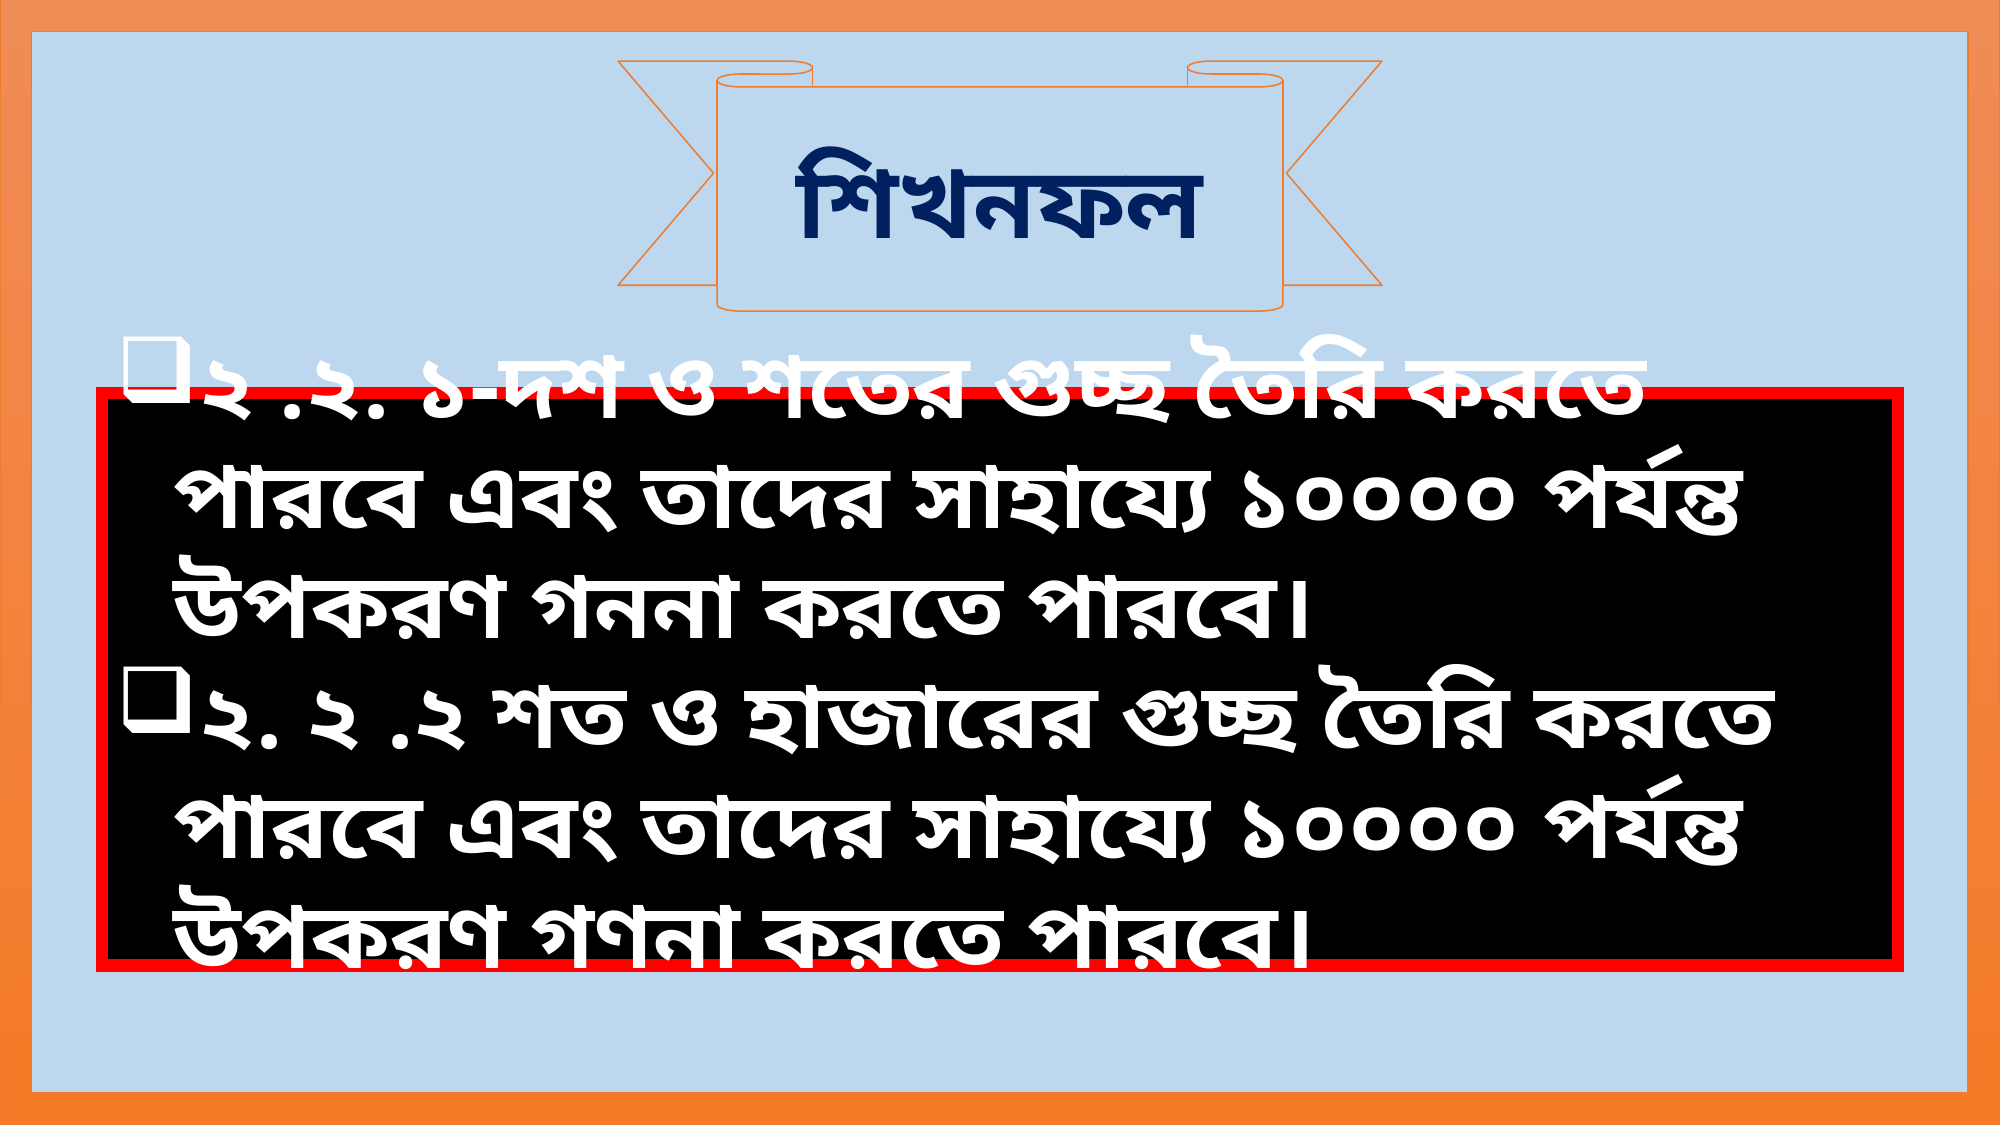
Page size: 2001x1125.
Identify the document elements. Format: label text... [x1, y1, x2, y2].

text_box [0, 0, 2000, 1125]
text_box ২ .২. ১-দশ ও শতের গুচ্ছ তৈরি করতে পারবে এবং তাদের সাহায্যে ১০০০০ পর্যন্ত উপকরণ গননা করতে পারবে। ২. ২ .২ শত ও হাজারের গুচ্ছ তৈরি করতে পারবে এবং তাদের সাহায্যে ১০০০০ পর্যন্ত উপকরণ গণনা করতে পারবে। [101, 392, 1899, 966]
text_box শিখনফল [618, 61, 1382, 312]
text_box [32, 32, 1967, 1092]
